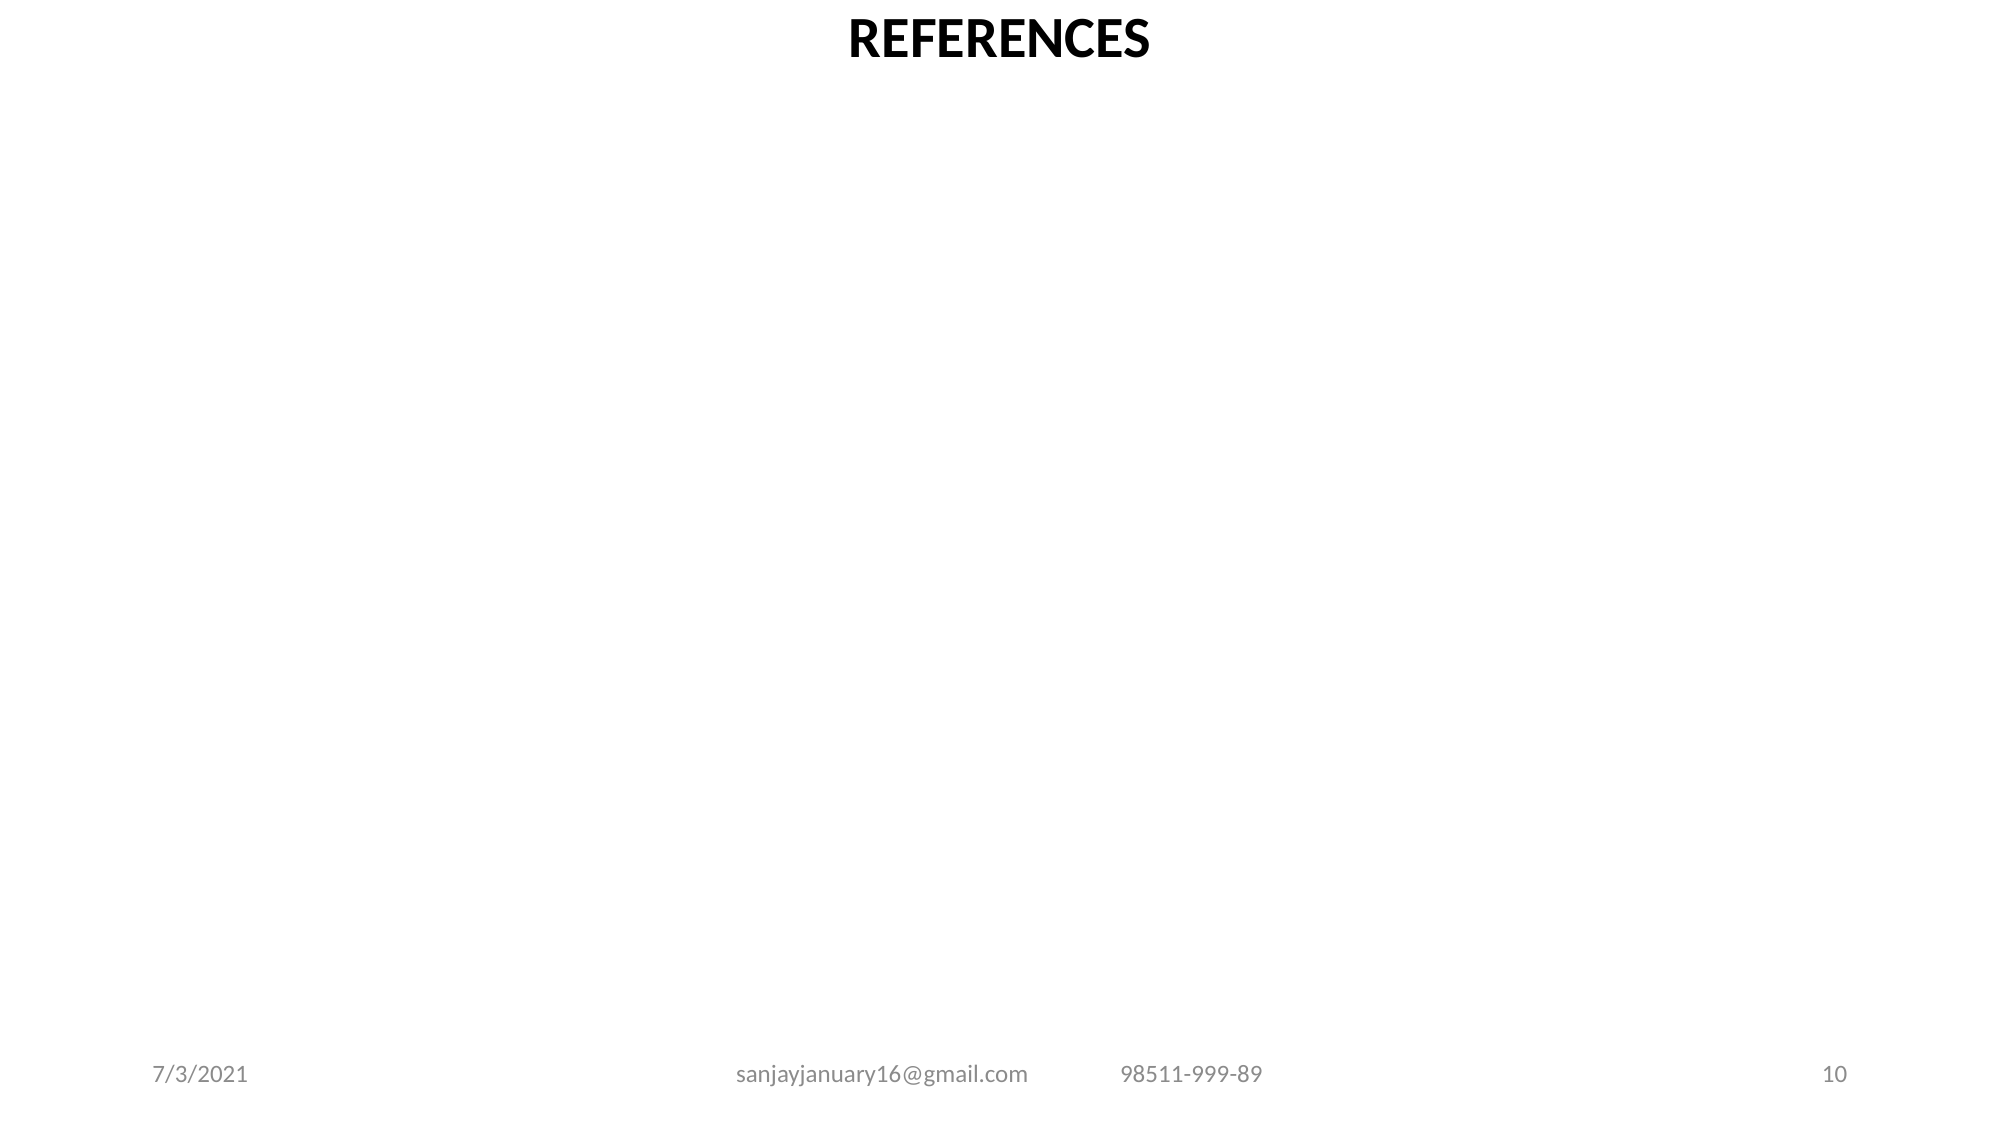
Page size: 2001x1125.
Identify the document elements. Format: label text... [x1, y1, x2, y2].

list REFERENCES [137, 0, 1863, 1014]
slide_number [137, 1042, 588, 1103]
footer sanjayjanuary16@gmail.com 98511-999-89 [662, 1042, 1338, 1103]
slide_number 10 [1412, 1042, 1863, 1103]
